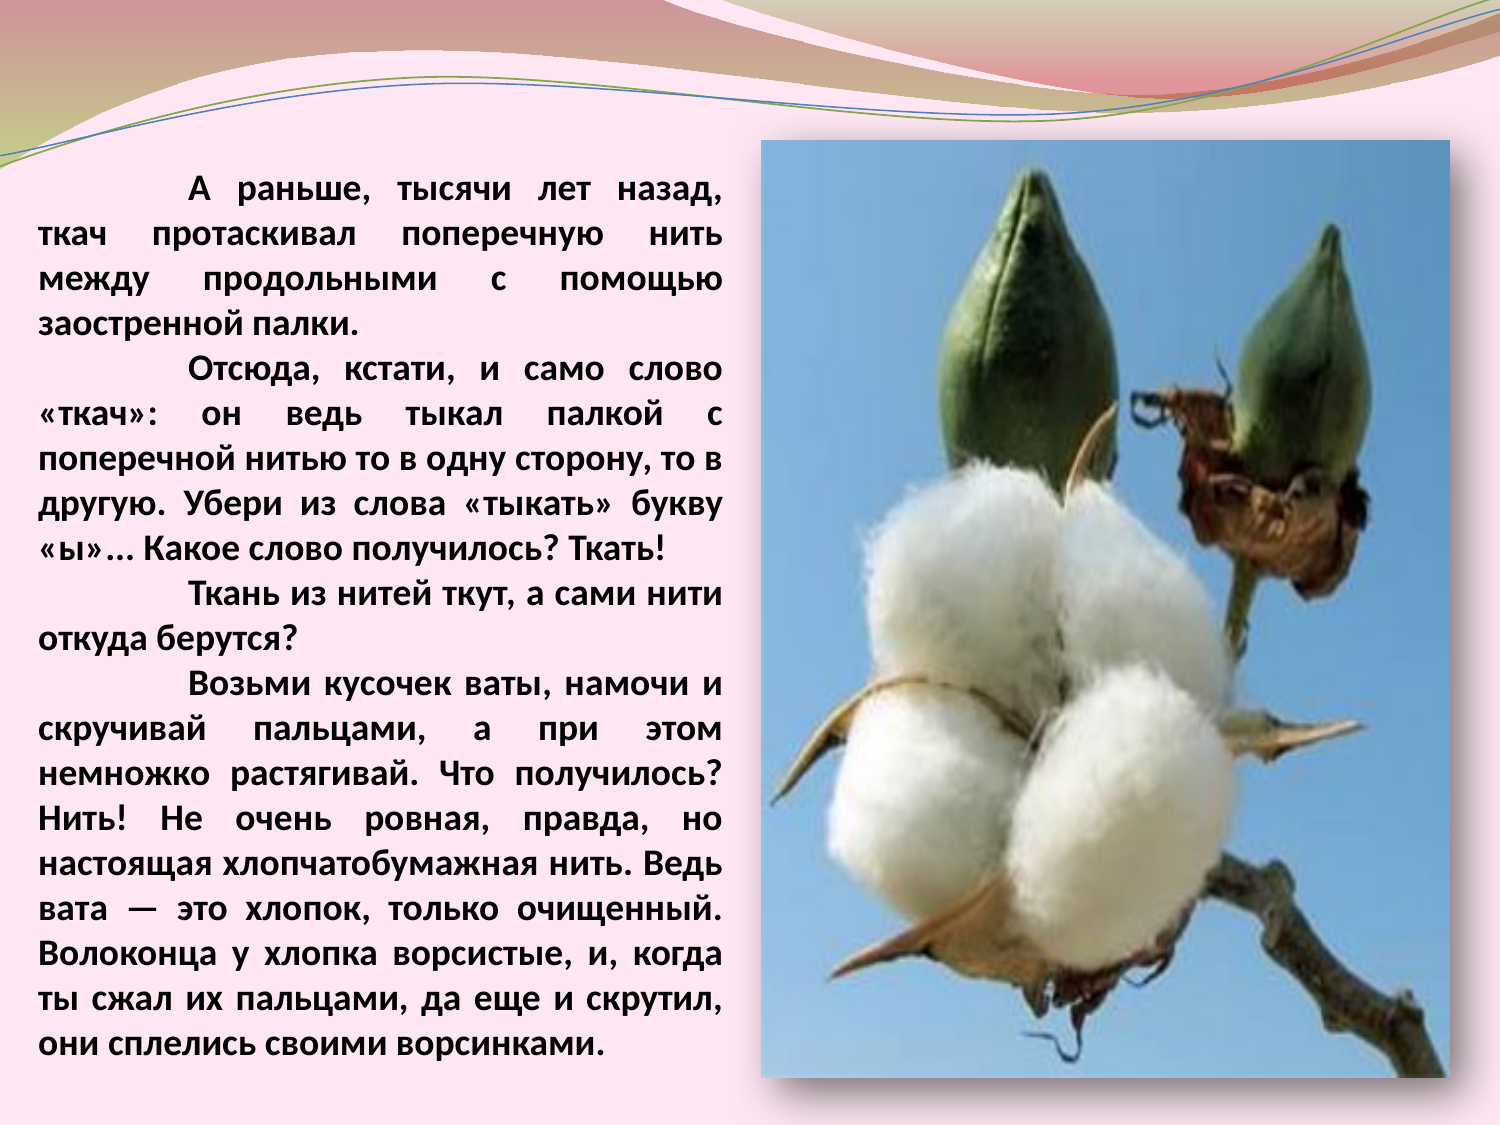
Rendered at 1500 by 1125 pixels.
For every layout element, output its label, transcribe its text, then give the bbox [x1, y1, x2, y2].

text_box А раньше, тысячи лет назад, ткач протаскивал поперечную нить между продольными с помощью заостренной палки. Отсюда, кстати, и само слово «ткач»: он ведь тыкал палкой с поперечной нитью то в одну сторону, то в другую. Убери из слова «тыкать» букву «ы»... Какое слово получилось? Ткать! Ткань из нитей ткут, а сами нити откуда берутся? Возьми кусочек ваты, намочи и скручивай пальцами, а при этом немножко растягивай. Что получилось? Нить! Не очень ровная, правда, но настоящая хлопчатобумажная нить. Ведь вата — это хлопок, только очищенный. Волоконца у хлопка ворсистые, и, когда ты сжал их пальцами, да еще и скрутил, они сплелись своими ворсинками. [23, 155, 739, 1116]
picture [761, 140, 1450, 1079]
